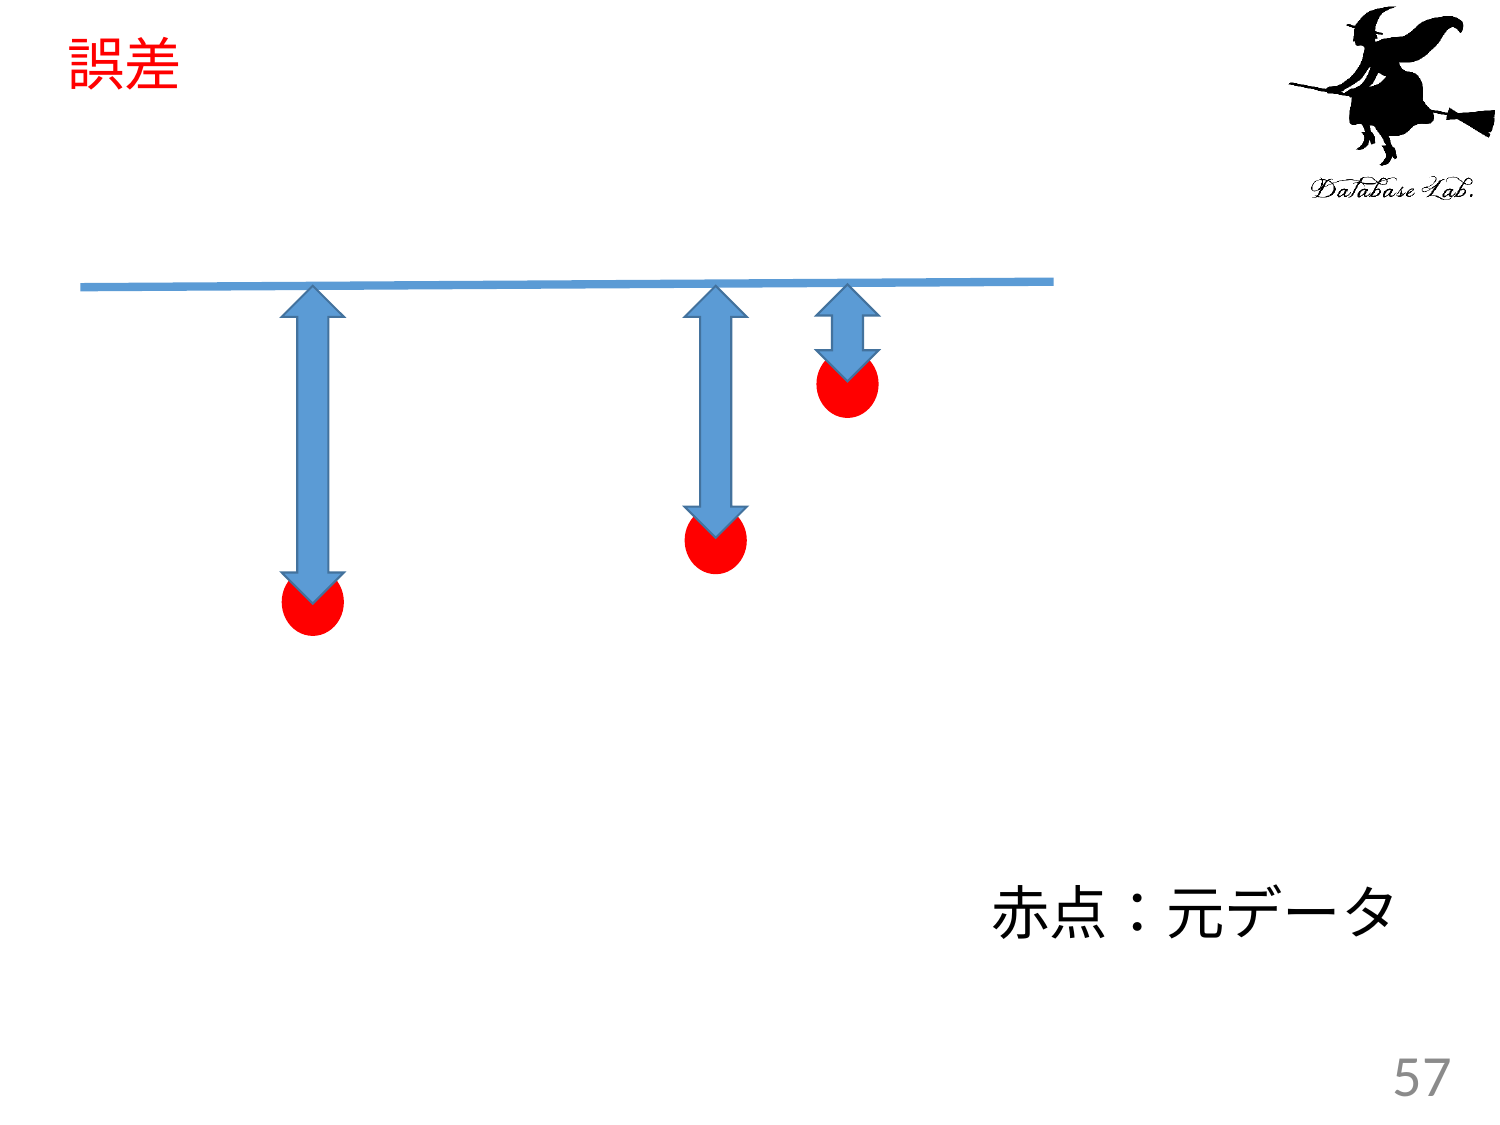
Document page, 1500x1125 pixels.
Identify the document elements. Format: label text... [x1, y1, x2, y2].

picture [1284, 2, 1499, 204]
text_box [279, 288, 347, 606]
slide_number 57 [1129, 1042, 1467, 1103]
text_box 赤点：元データ [976, 868, 1415, 954]
text_box [280, 580, 345, 637]
text_box [815, 360, 880, 419]
text_box [813, 288, 882, 383]
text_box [80, 281, 1054, 288]
text_box [682, 288, 750, 540]
text_box [683, 516, 748, 576]
title 誤差 [52, 28, 1441, 106]
